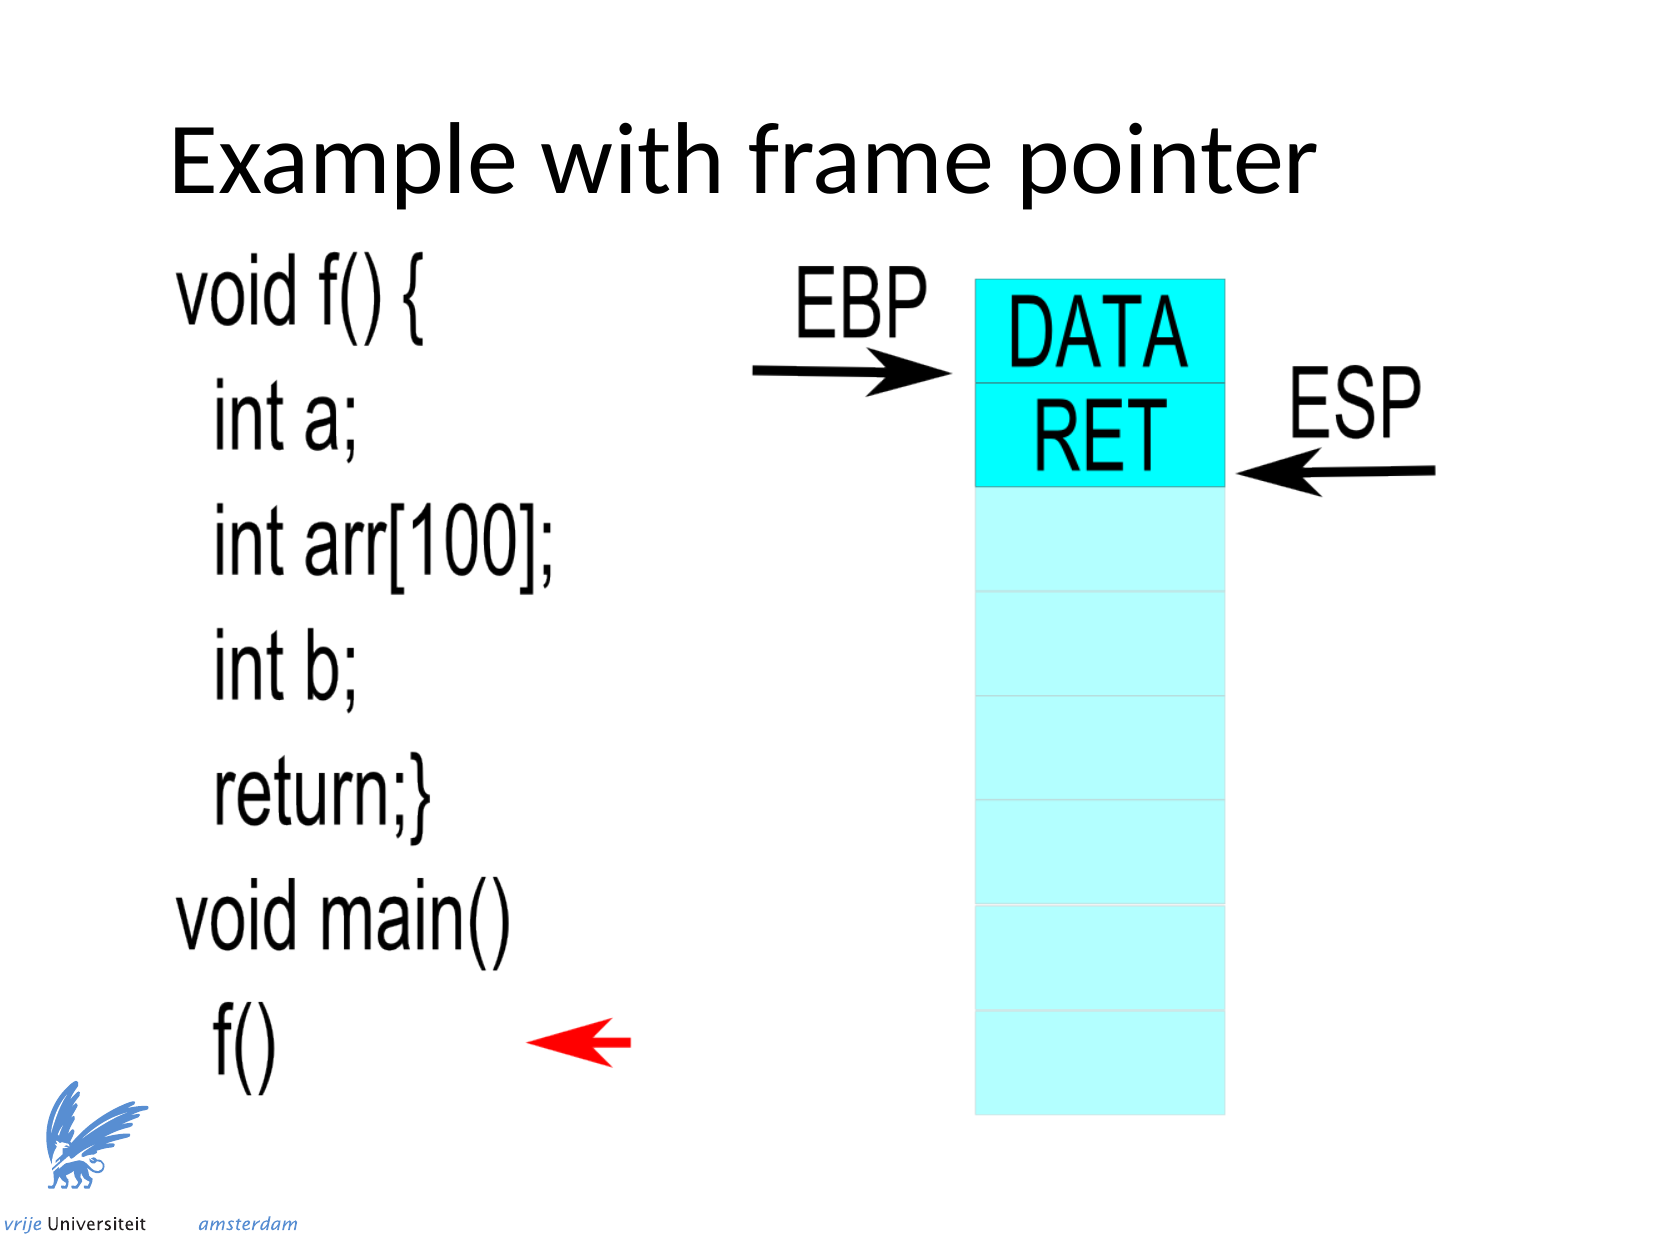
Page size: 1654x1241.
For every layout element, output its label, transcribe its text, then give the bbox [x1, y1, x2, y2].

picture [149, 225, 1466, 1157]
title Example with frame pointer [0, 49, 1489, 257]
